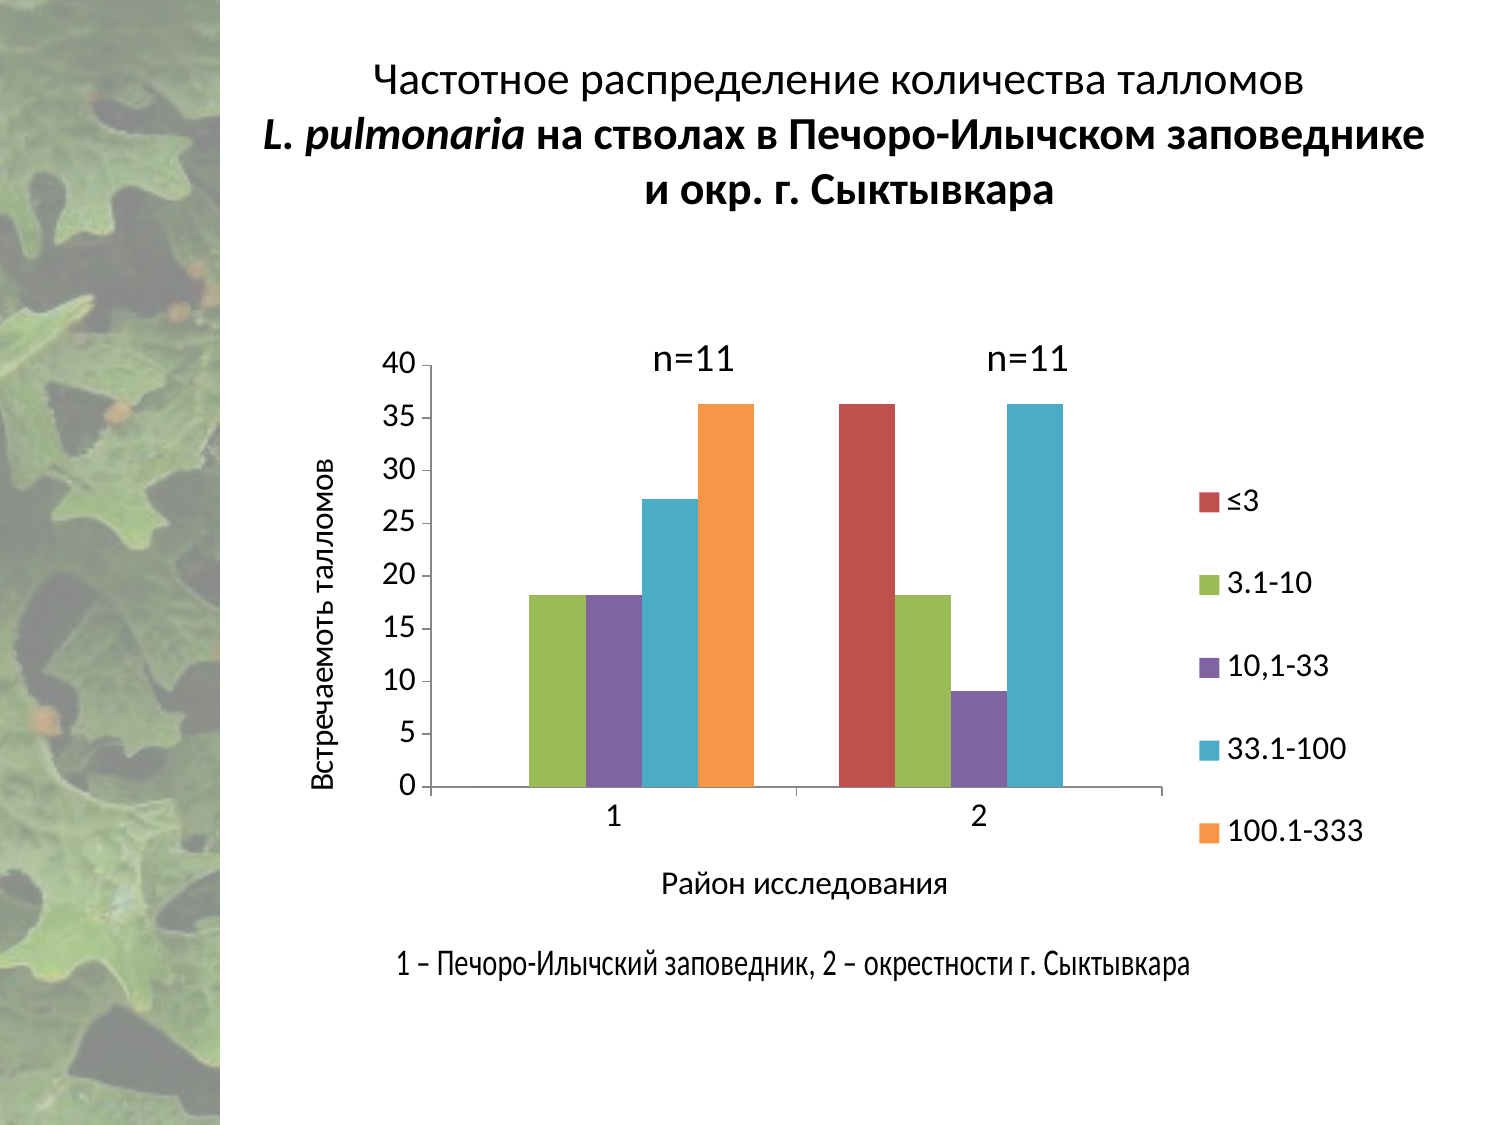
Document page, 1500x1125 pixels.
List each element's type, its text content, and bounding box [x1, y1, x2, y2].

picture [0, 0, 220, 1125]
chart [277, 278, 1400, 1059]
title Частотное распределение количества талломов L. pulmonaria на стволах в Печоро-Илычском заповеднике и окр. г. Сыктывкара [224, 54, 1500, 209]
